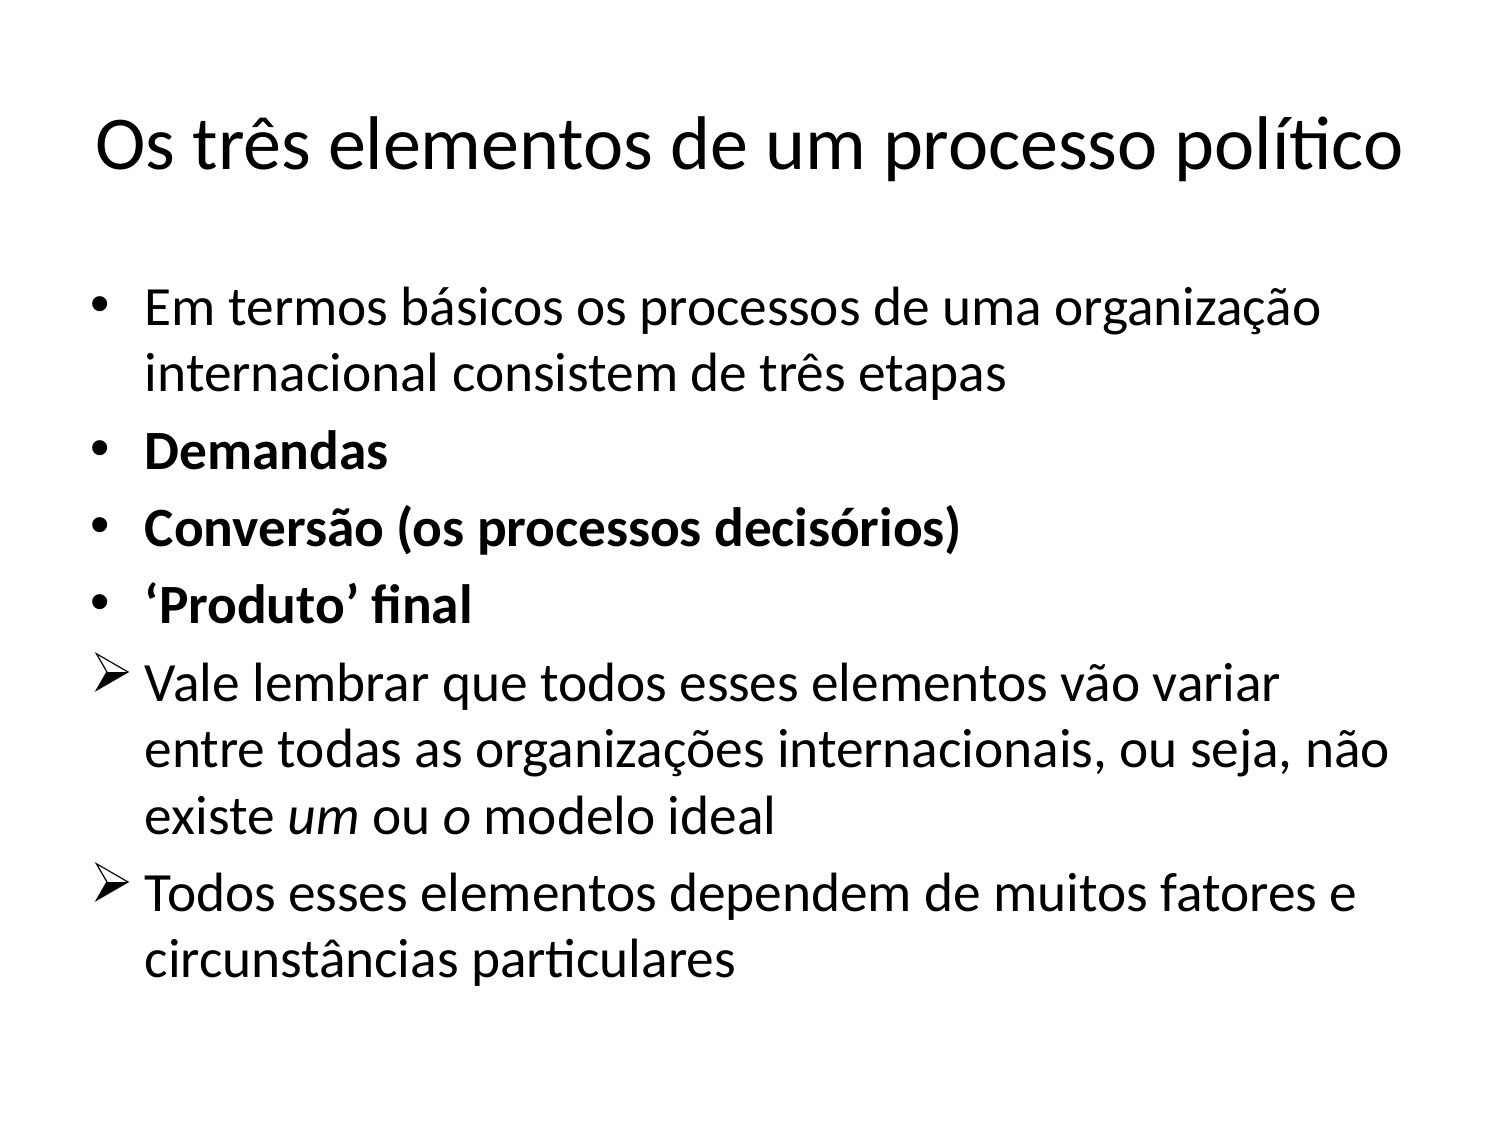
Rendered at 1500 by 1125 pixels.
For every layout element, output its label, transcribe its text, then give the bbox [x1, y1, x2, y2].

title Os três elementos de um processo político [75, 45, 1425, 233]
list Em termos básicos os processos de uma organização internacional consistem de três etapas Demandas Conversão (os processos decisórios) ‘Produto’ final Vale lembrar que todos esses elementos vão variar entre todas as organizações internacionais, ou seja, não existe um ou o modelo ideal Todos esses elementos dependem de muitos fatores e circunstâncias particulares [75, 262, 1425, 1005]
